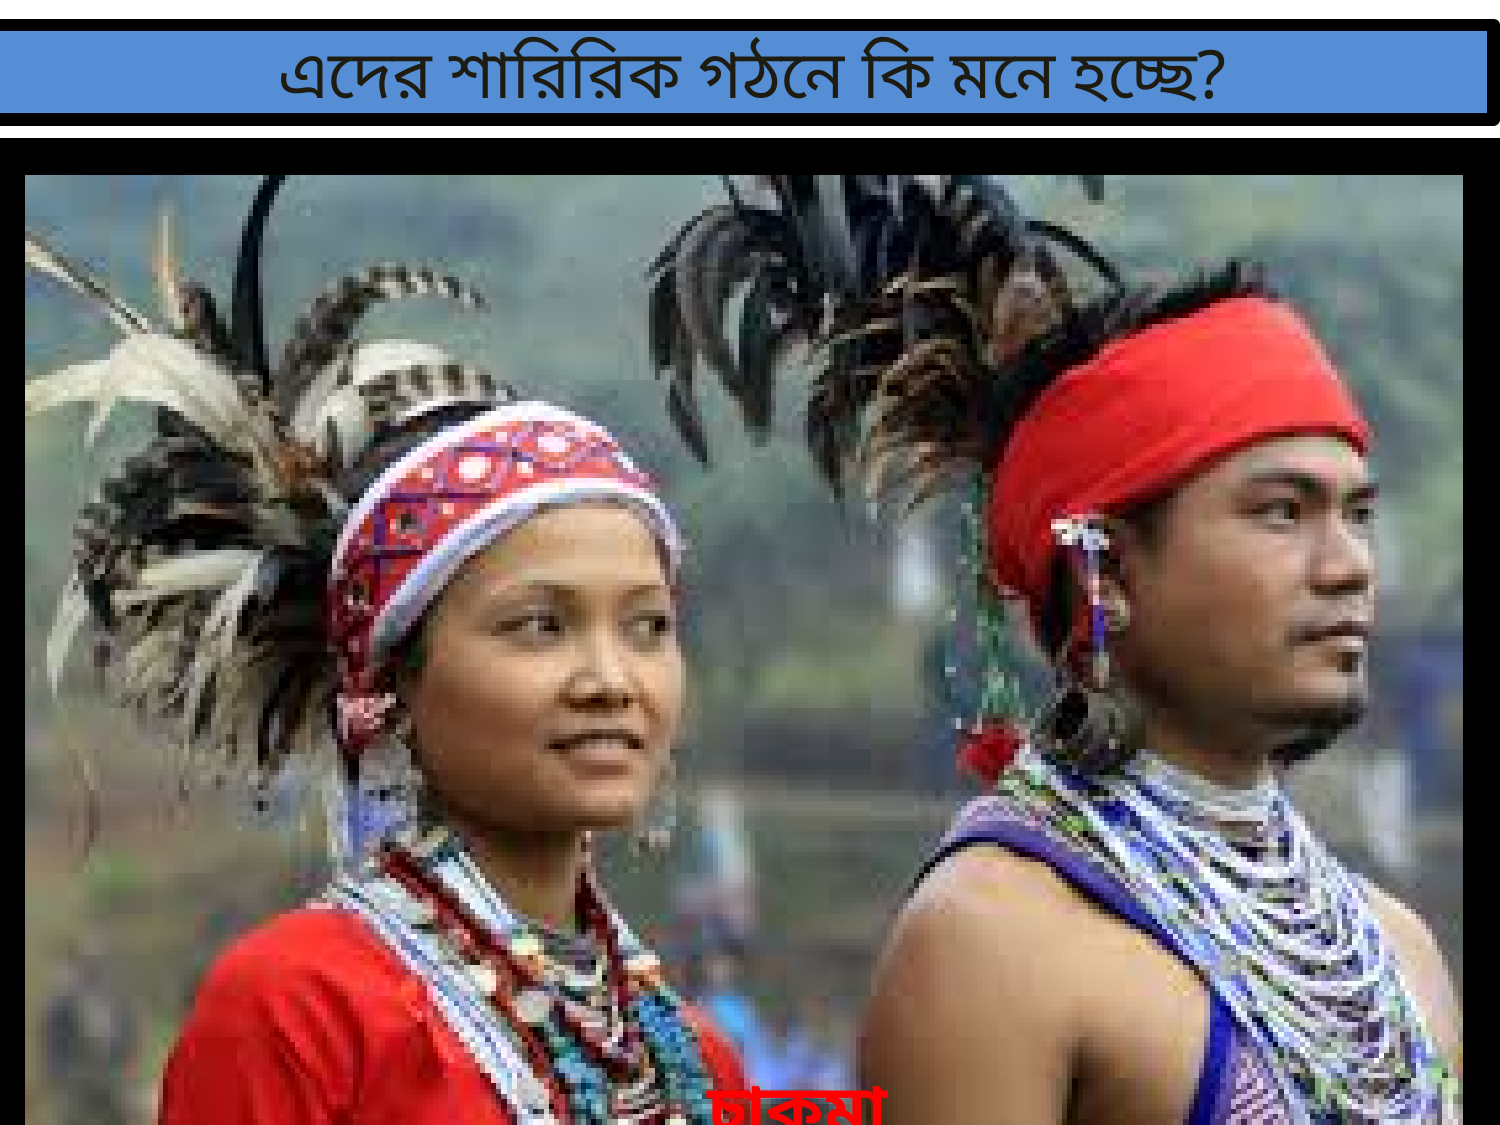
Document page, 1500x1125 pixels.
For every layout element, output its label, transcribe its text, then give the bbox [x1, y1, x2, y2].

picture [24, 174, 1463, 1125]
text_box এদের শারিরিক গঠনে কি মনে হচ্ছে? [0, 24, 1494, 120]
